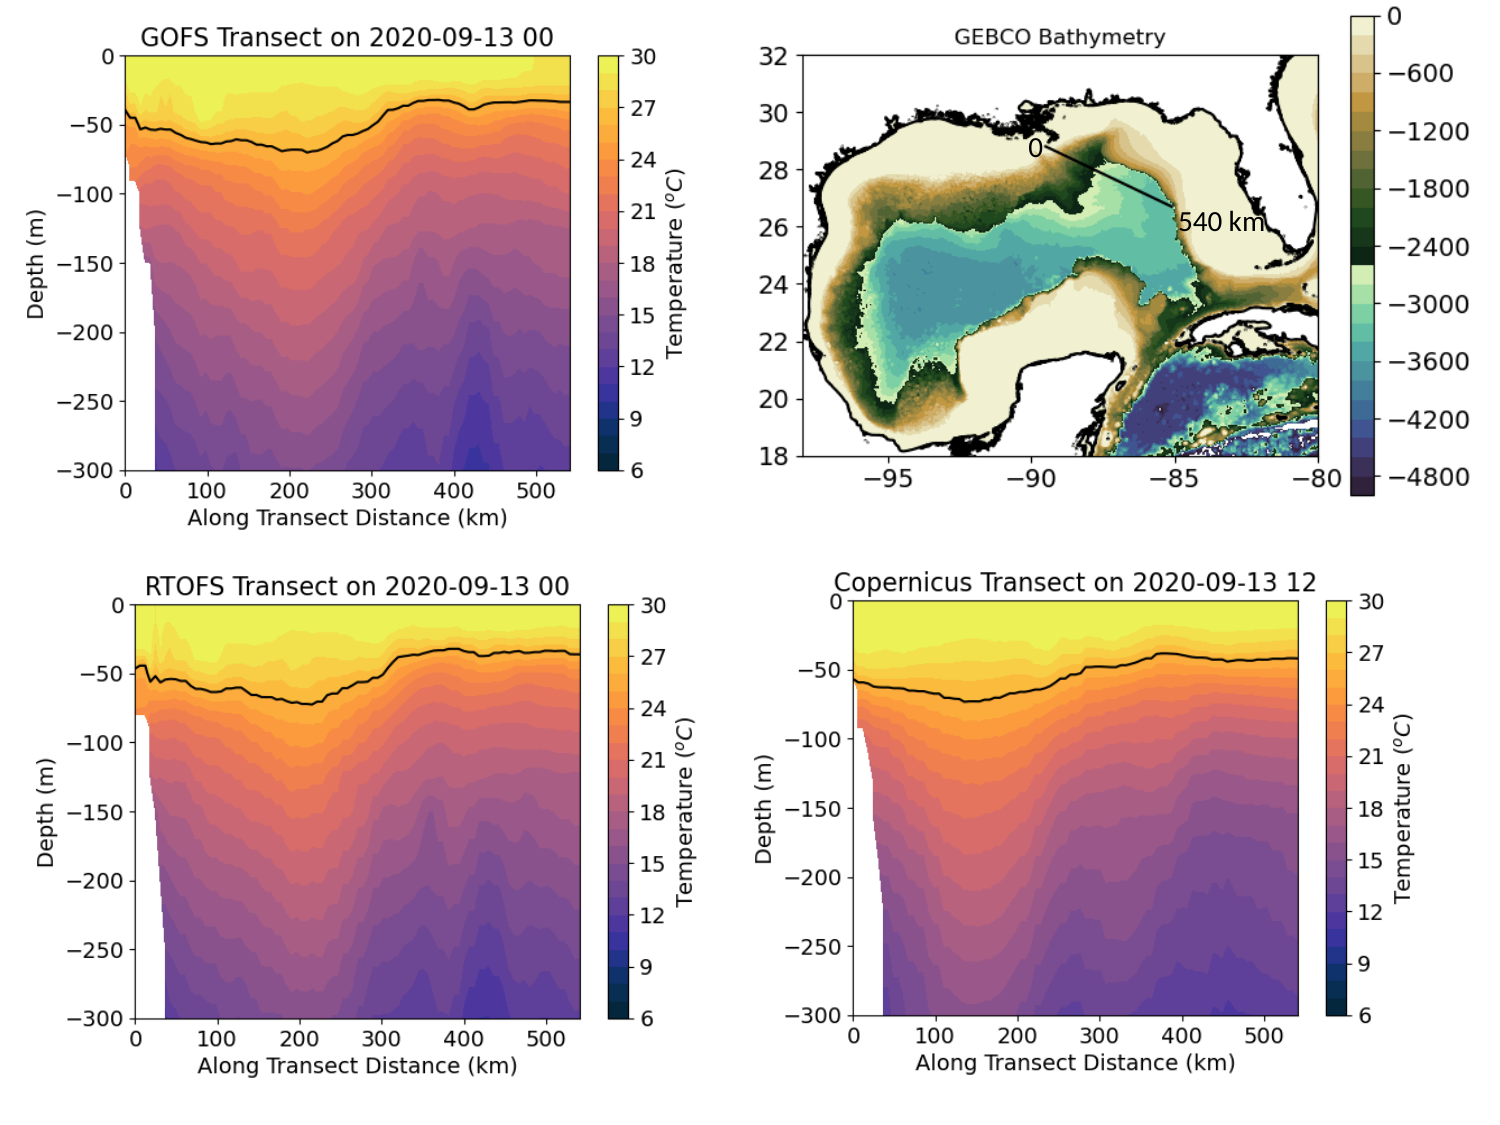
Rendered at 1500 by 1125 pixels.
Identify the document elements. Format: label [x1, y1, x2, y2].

picture [26, 564, 711, 1090]
picture [16, 15, 701, 541]
picture [744, 560, 1429, 1086]
picture [735, 0, 1488, 525]
